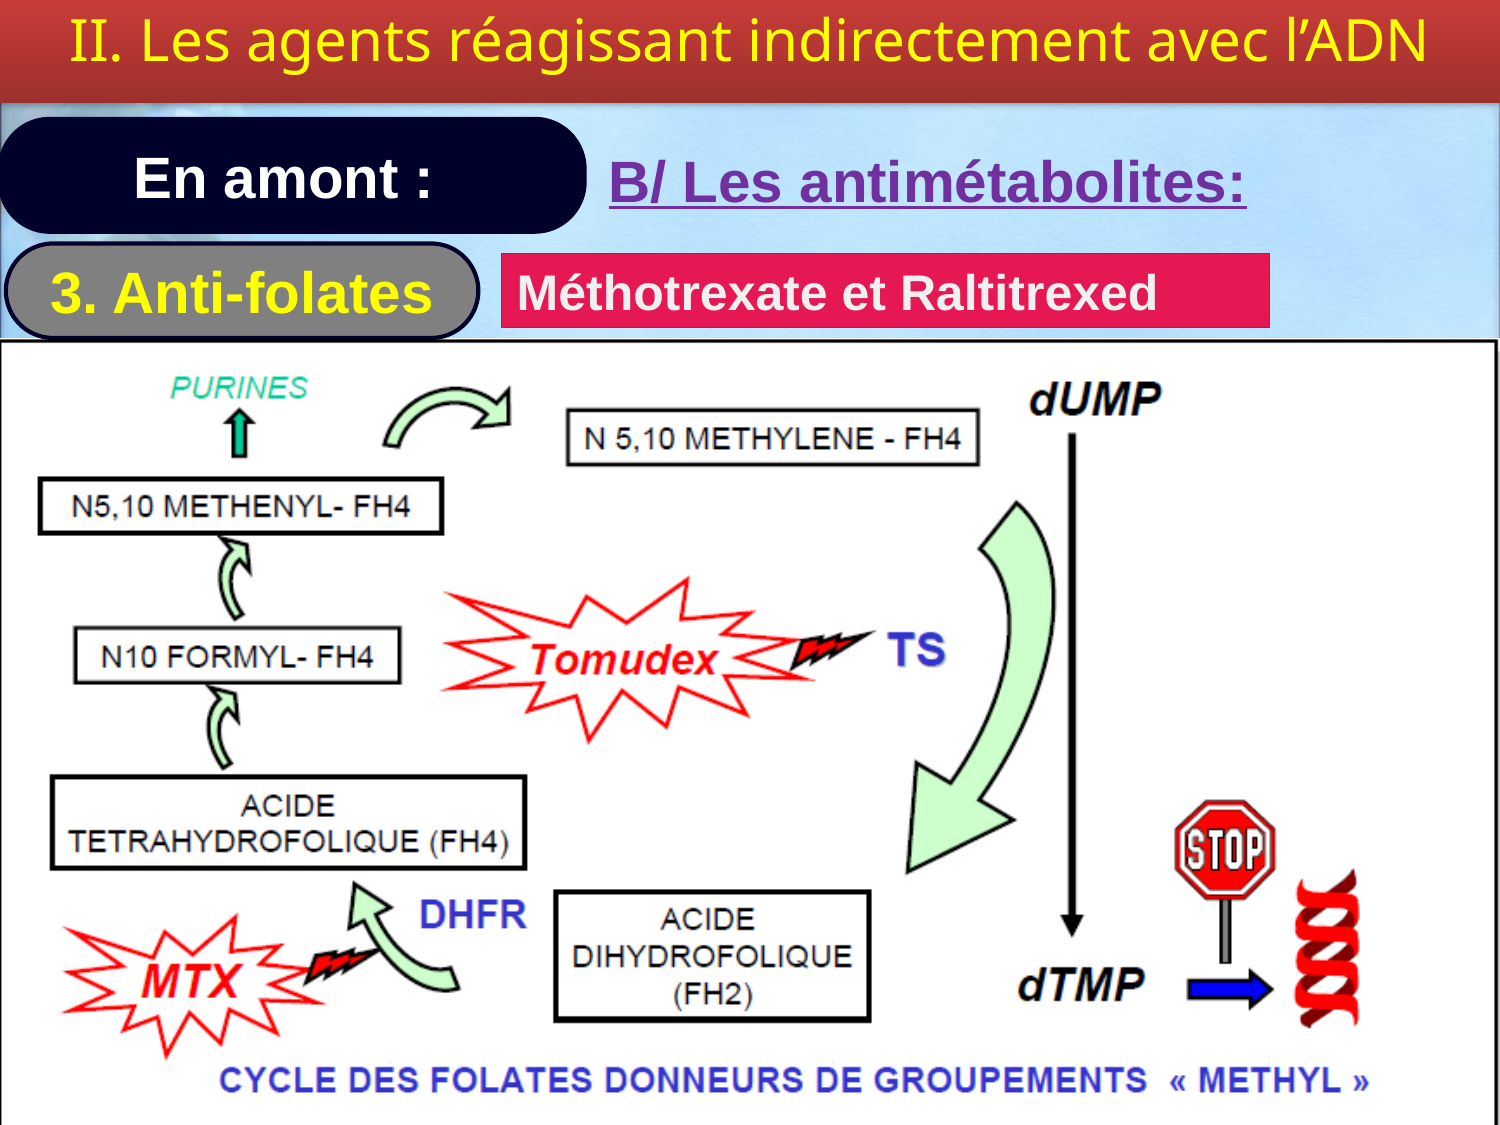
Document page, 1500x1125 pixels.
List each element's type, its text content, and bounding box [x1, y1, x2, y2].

text_box B/ Les antimétabolites: [5, 141, 1424, 289]
picture [0, 133, 5, 158]
text_box En amont : [0, 141, 585, 232]
text_box 3. Anti-folates [5, 243, 479, 336]
picture [0, 133, 1500, 1125]
text_box Méthotrexate et Raltitrexed [501, 253, 1270, 328]
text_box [0, 0, 1500, 133]
